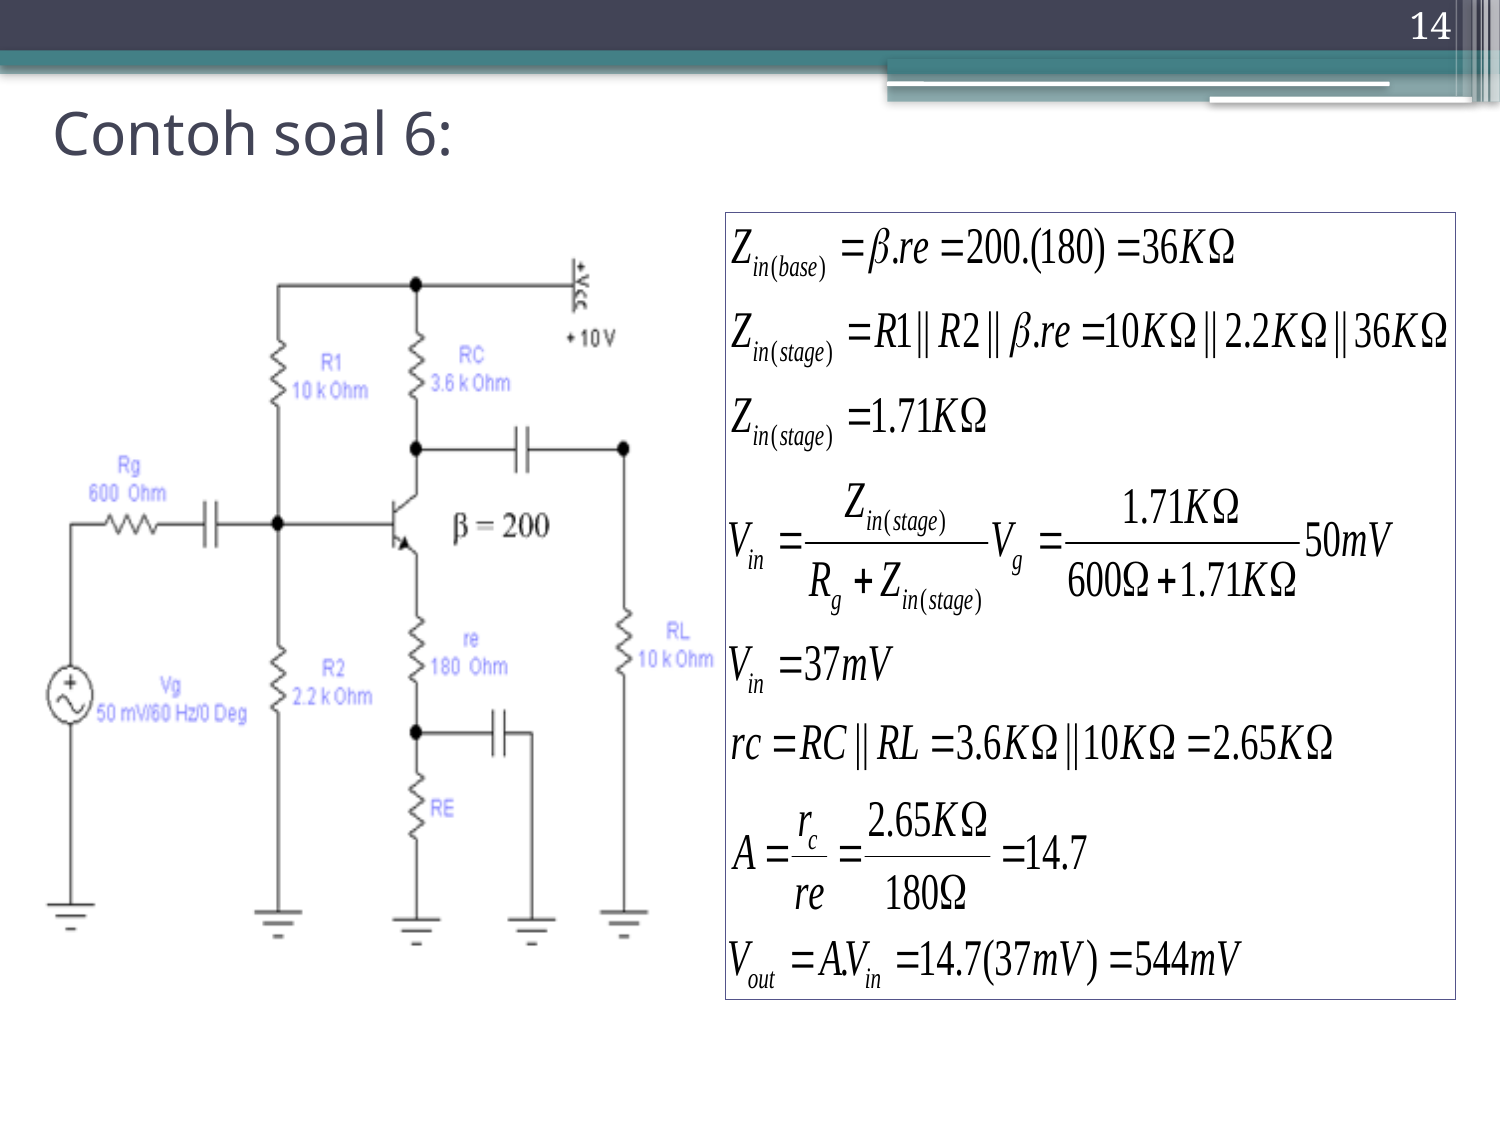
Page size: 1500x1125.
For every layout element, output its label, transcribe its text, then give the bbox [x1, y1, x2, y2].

slide_number 14 [1341, 0, 1466, 61]
title Contoh soal 6: [37, 87, 1388, 175]
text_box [724, 212, 1456, 1001]
picture [24, 224, 724, 988]
